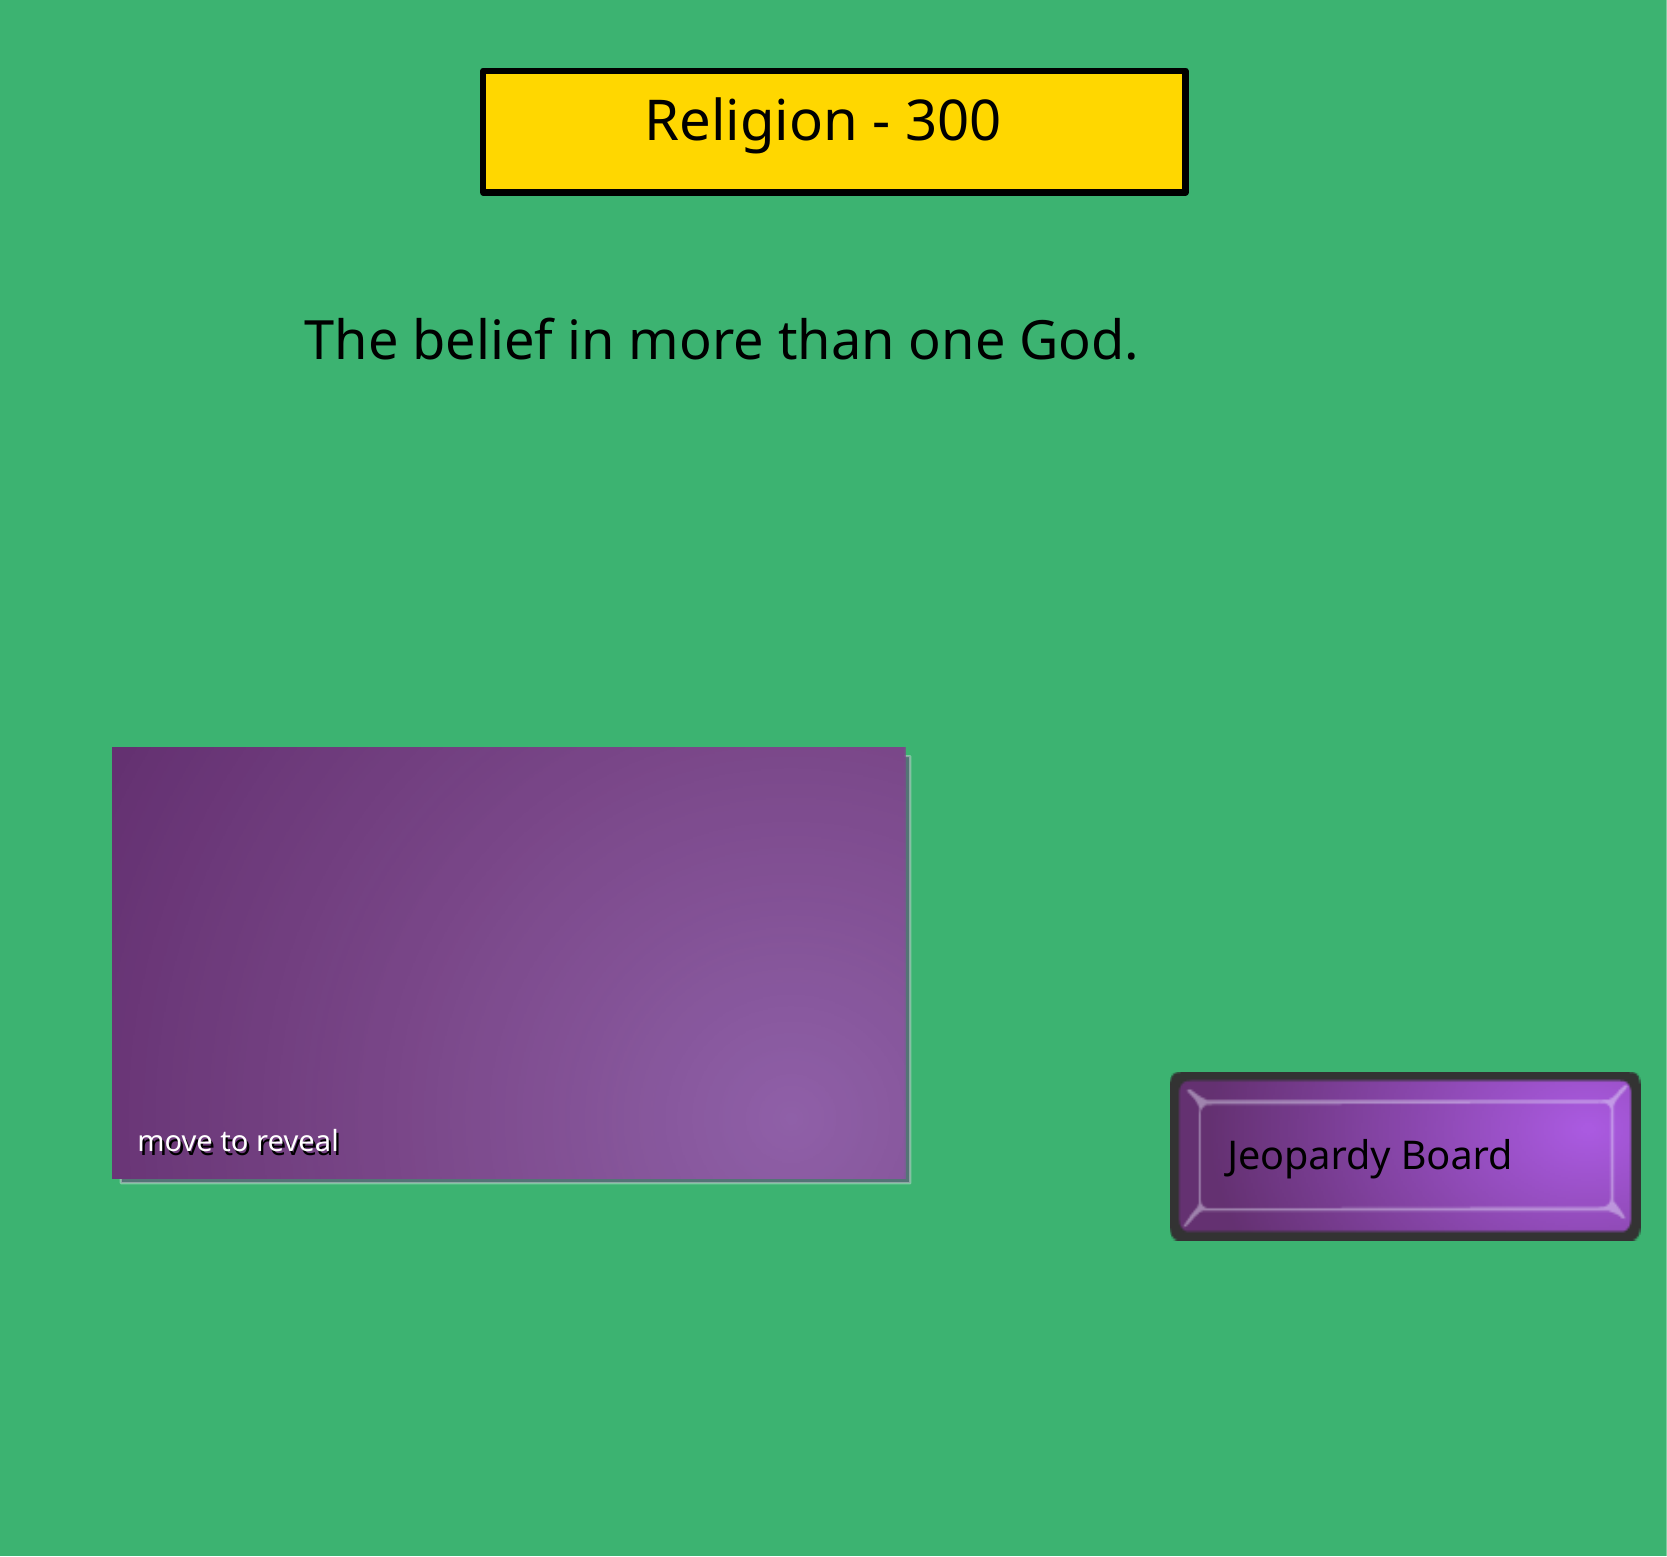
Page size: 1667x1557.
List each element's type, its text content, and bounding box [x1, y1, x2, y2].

text_box The belief in more than one God. [289, 297, 1402, 378]
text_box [483, 70, 1186, 193]
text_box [1170, 1072, 1641, 1242]
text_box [112, 747, 911, 1184]
